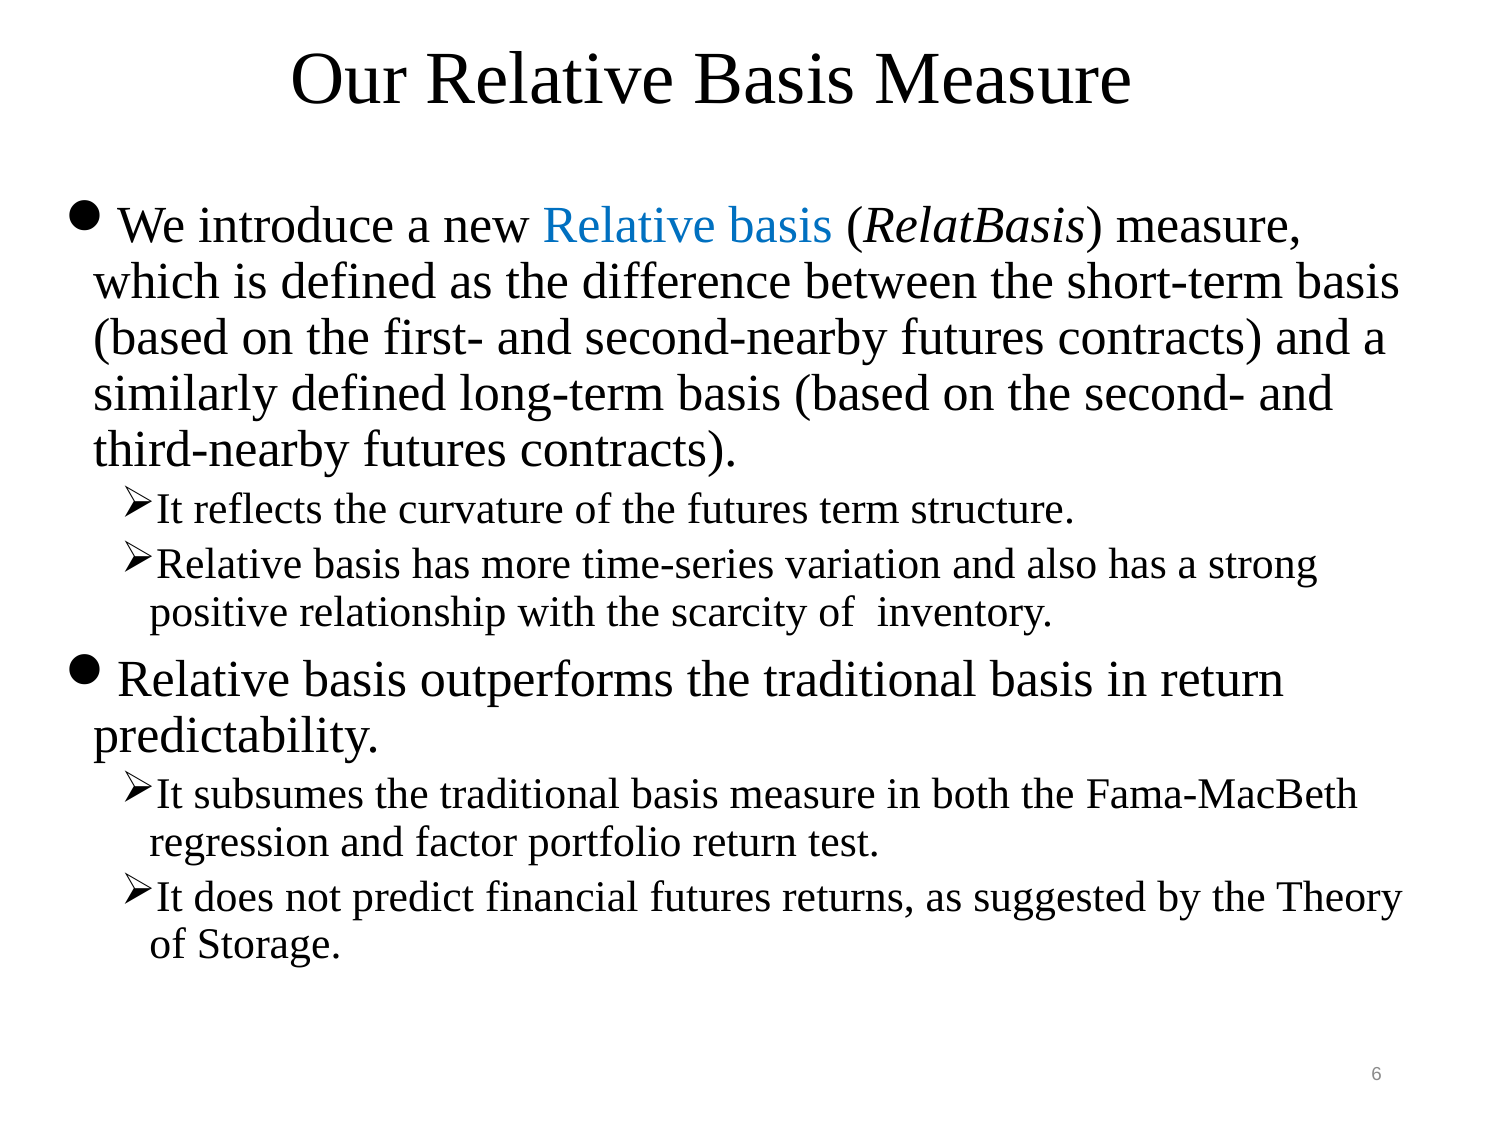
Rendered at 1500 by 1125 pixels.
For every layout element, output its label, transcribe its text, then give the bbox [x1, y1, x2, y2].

list We introduce a new Relative basis (RelatBasis) measure, which is defined as the difference between the short-term basis (based on the first- and second-nearby futures contracts) and a similarly defined long-term basis (based on the second- and third-nearby futures contracts). It reflects the curvature of the futures term structure. Relative basis has more time-series variation and also has a strong positive relationship with the scarcity of inventory. Relative basis outperforms the traditional basis in return predictability. It subsumes the traditional basis measure in both the Fama-MacBeth regression and factor portfolio return test. It does not predict financial futures returns, as suggested by the Theory of Storage. [50, 189, 1438, 1125]
slide_number 6 [1059, 1042, 1397, 1103]
title Our Relative Basis Measure [83, 25, 1359, 134]
